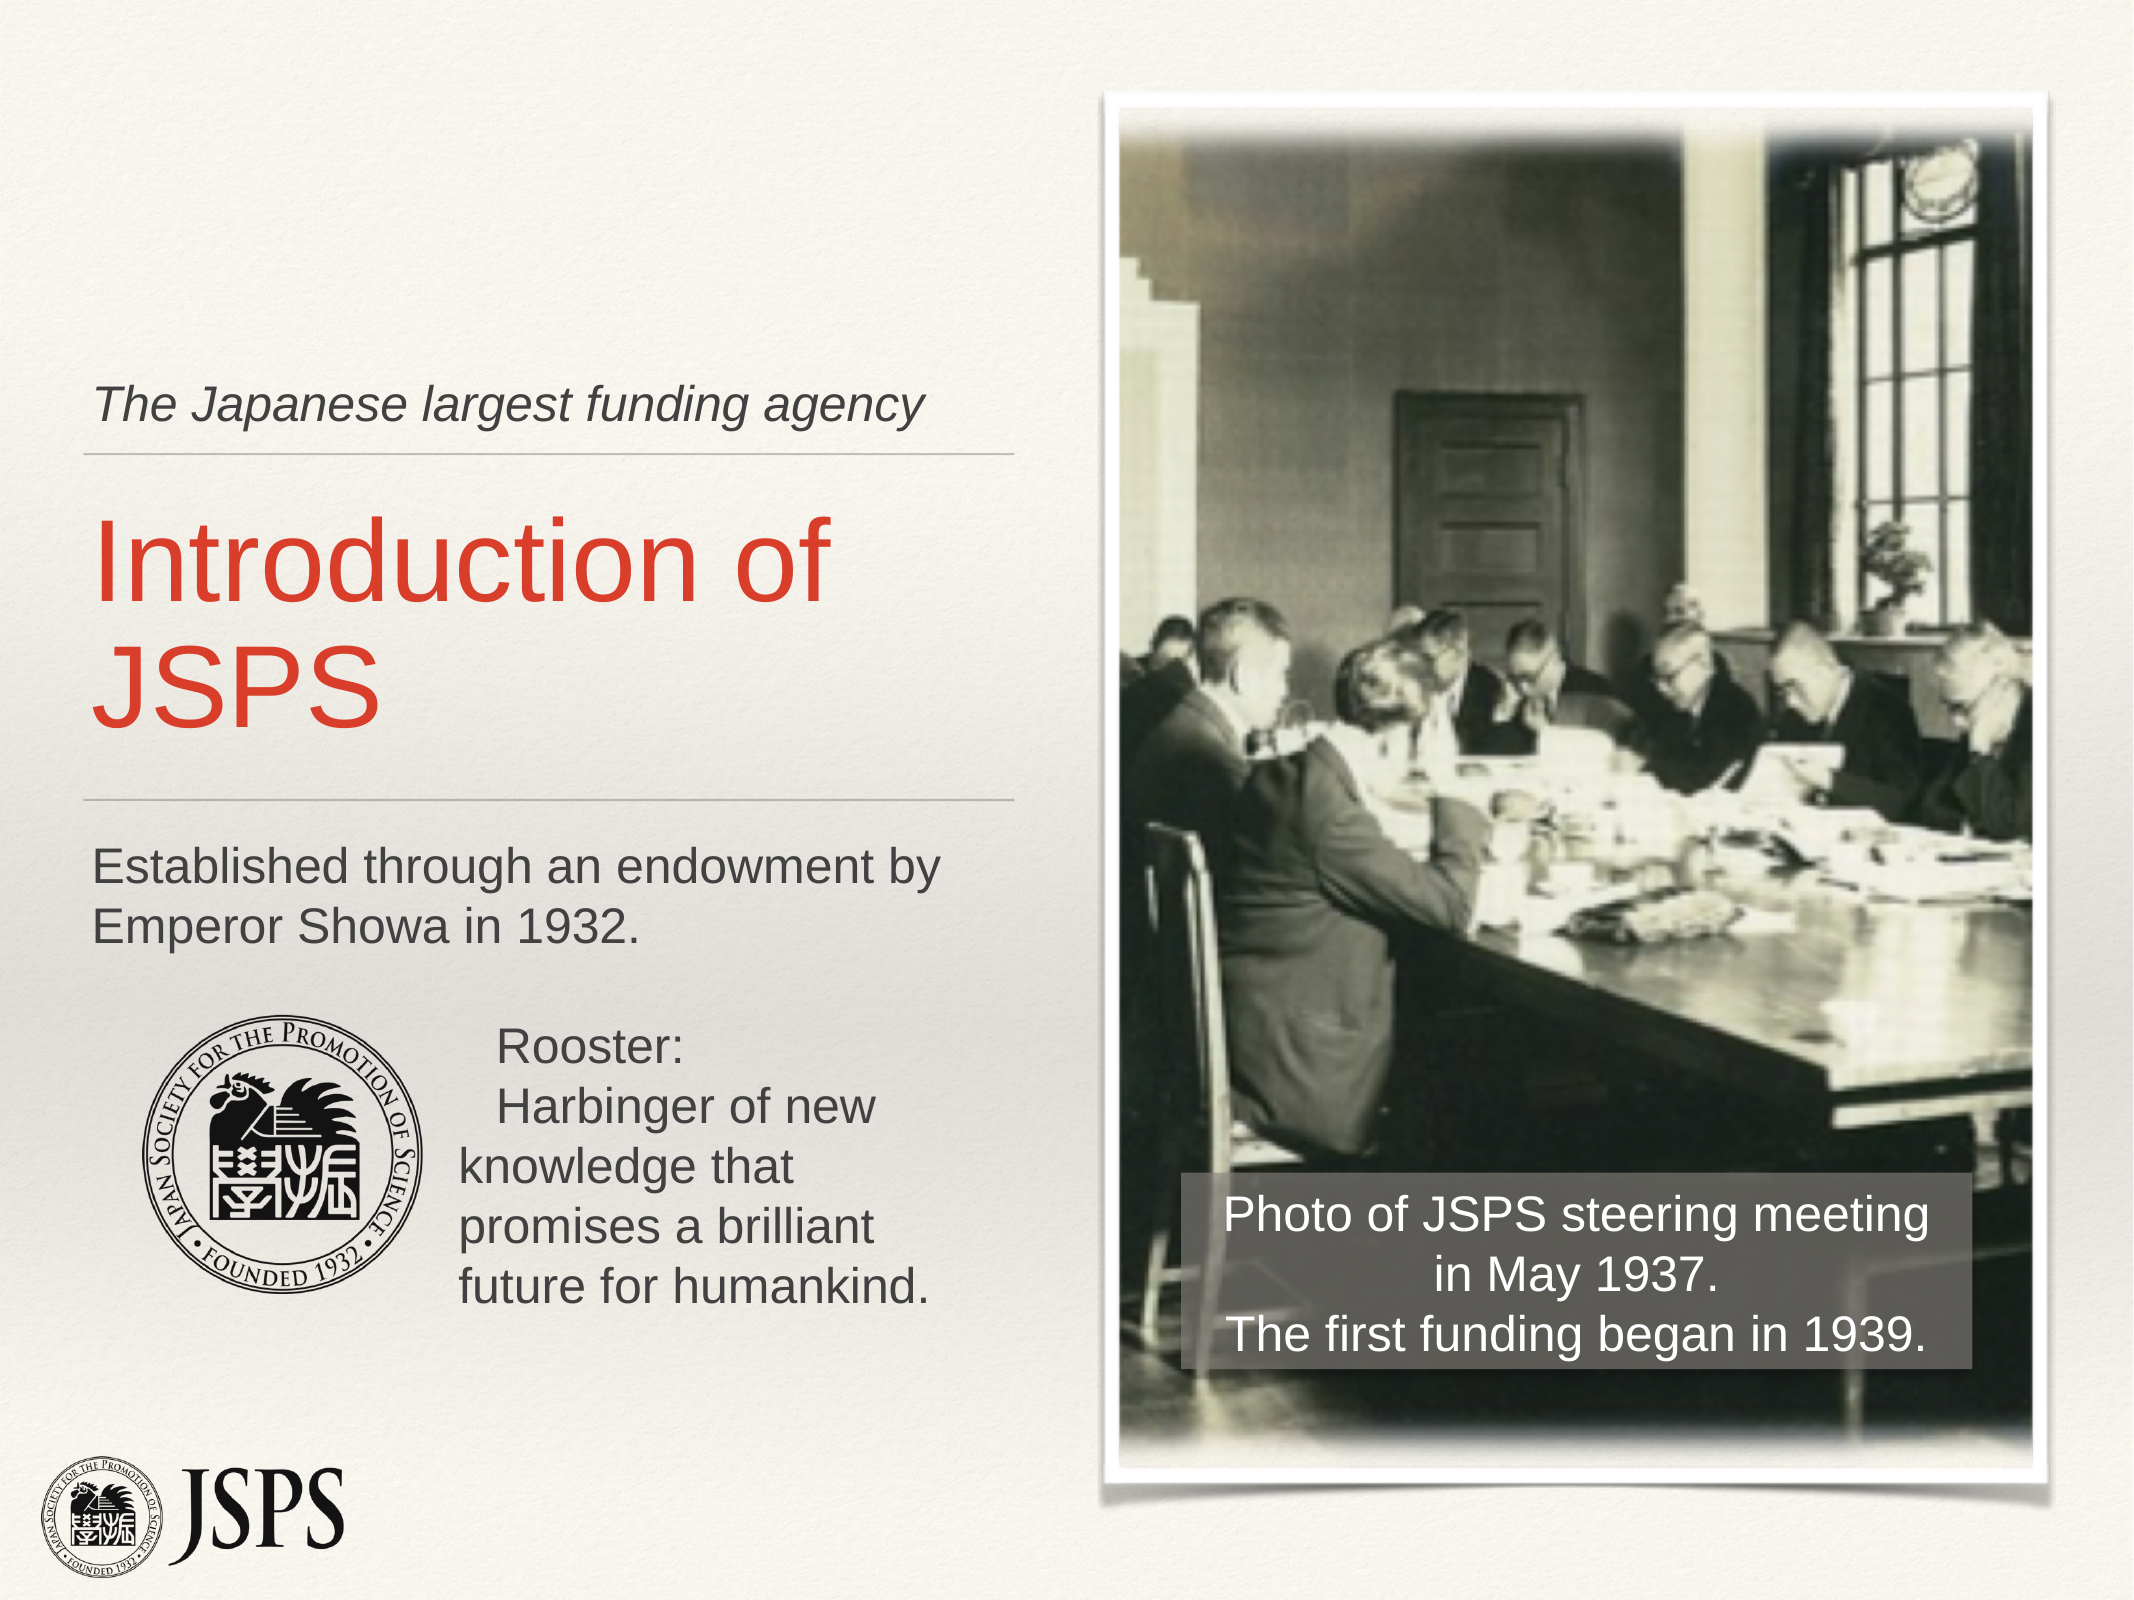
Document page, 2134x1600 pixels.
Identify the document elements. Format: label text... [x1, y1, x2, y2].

picture [0, 0, 2134, 1600]
title Introduction of JSPS [82, 459, 1016, 795]
list The Japanese largest funding agency [82, 355, 1016, 441]
list Established through an endowment by Emperor Showa in 1932. Rooster: Harbinger of new knowledge that promises a brilliant future for humankind. [82, 824, 1016, 1484]
